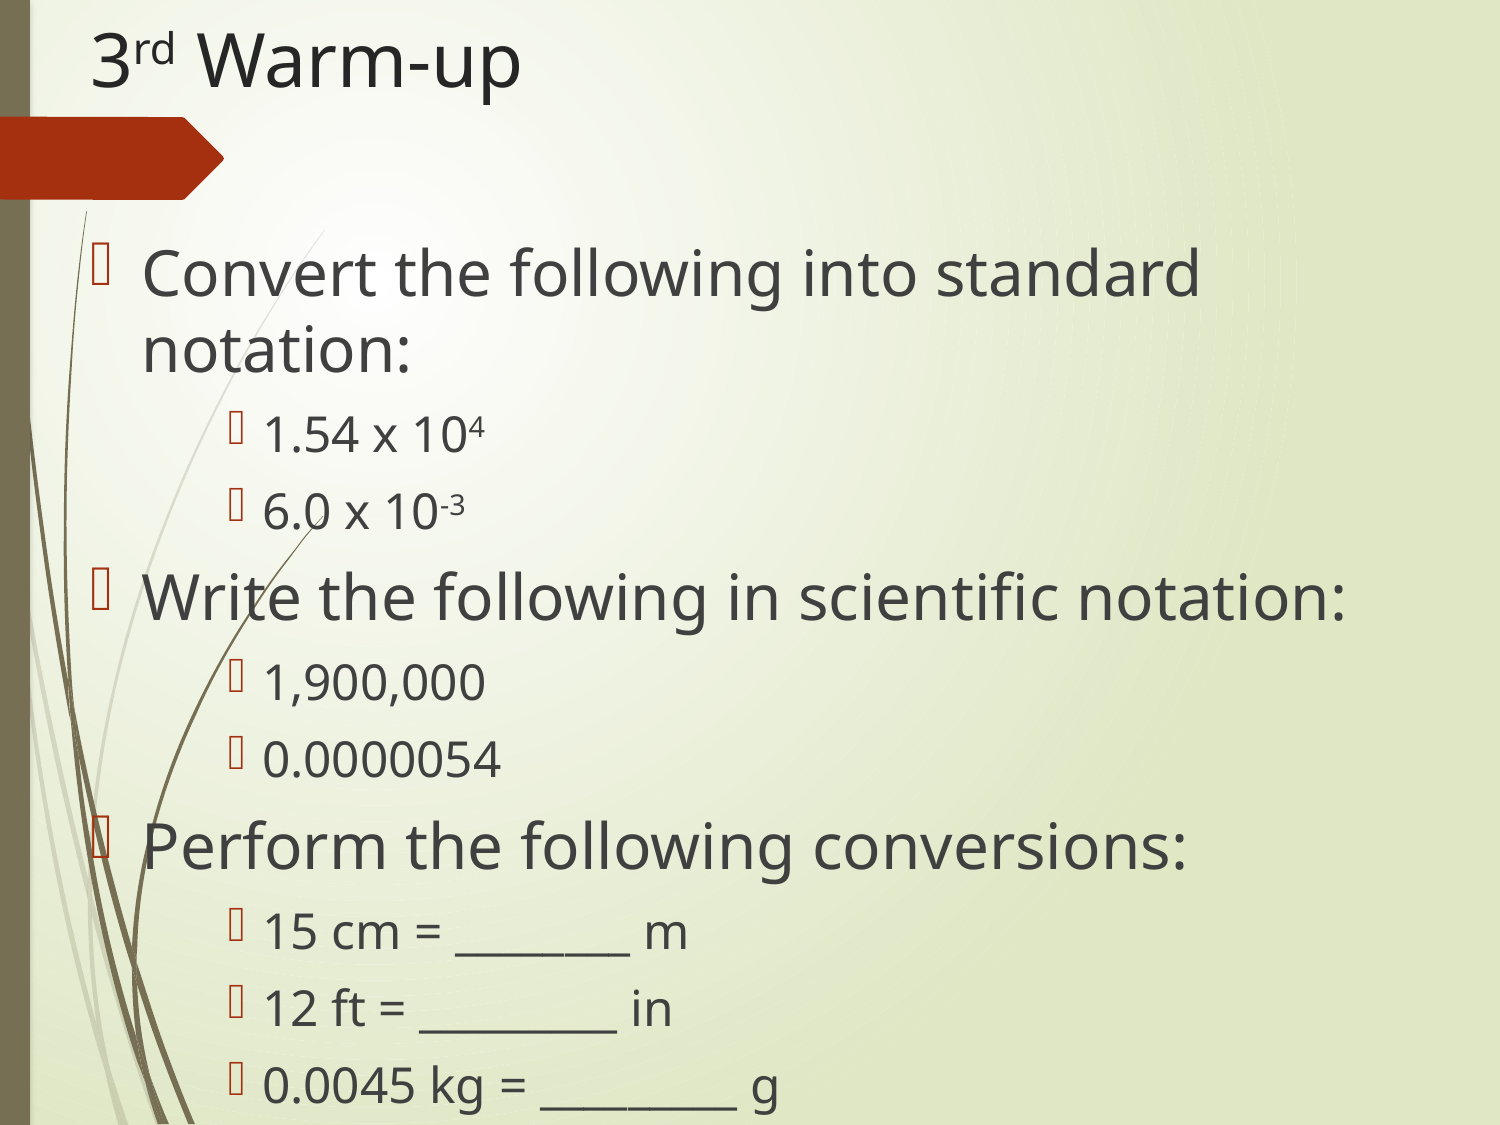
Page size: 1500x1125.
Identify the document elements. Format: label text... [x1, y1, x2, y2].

list Convert the following into standard notation: 1.54 x 104 6.0 x 10-3 Write the following in scientific notation: 1,900,000 0.0000054 Perform the following conversions: 15 cm = ________ m 12 ft = _________ in 0.0045 kg = _________ g [75, 224, 1425, 1125]
title 3rd Warm-up [75, 4, 1425, 192]
